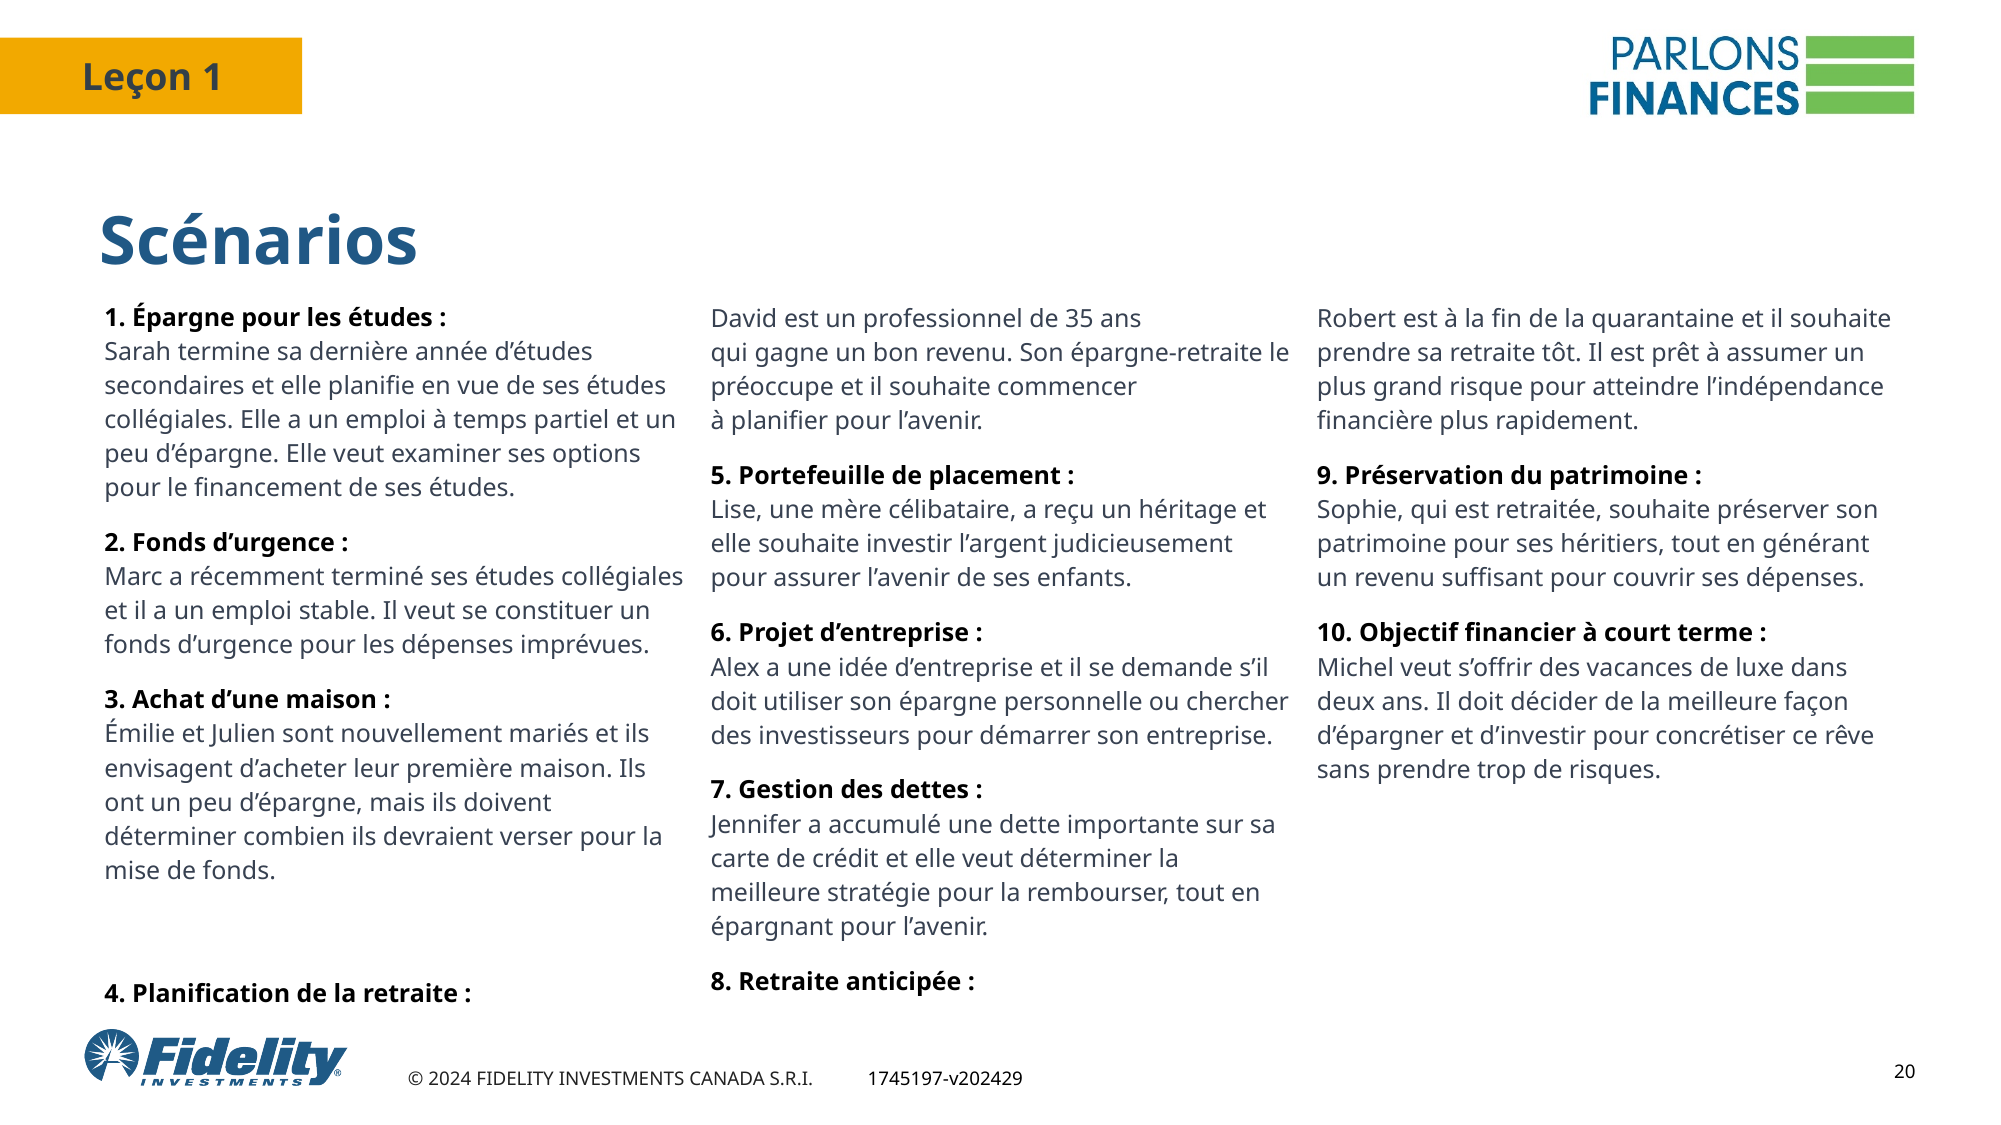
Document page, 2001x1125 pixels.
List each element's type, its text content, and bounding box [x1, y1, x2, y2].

picture [84, 1033, 348, 1086]
slide_number 20 [1826, 1058, 1931, 1087]
picture [1580, 29, 1920, 121]
title Scénarios [84, 190, 1916, 278]
list 1. Épargne pour les études : Sarah termine sa dernière année d’études secondaires et elle planifie en vue de ses études collégiales. Elle a un emploi à temps partiel et un peu d’épargne. Elle veut examiner ses options pour le financement de ses études. 2. Fonds d’urgence : Marc a récemment terminé ses études collégiales et il a un emploi stable. Il veut se constituer un fonds d’urgence pour les dépenses imprévues. 3. Achat d’une maison : Émilie et Julien sont nouvellement mariés et ils envisagent d’acheter leur première maison. Ils ont un peu d’épargne, mais ils doivent déterminer combien ils devraient verser pour la mise de fonds. 4. Planification de la retraite : David est un professionnel de 35 ans qui gagne un bon revenu. Son épargne-retraite le préoccupe et il souhaite commencer à planifier pour l’avenir. 5. Portefeuille de placement : Lise, une mère célibataire, a reçu un héritage et elle souhaite investir l’argent judicieusement pour assurer l’avenir de ses enfants. 6. Projet d’entreprise : Alex a une idée d’entreprise et il se demande s’il doit utiliser son épargne personnelle ou chercher des investisseurs pour démarrer son entreprise. 7. Gestion des dettes : Jennifer a accumulé une dette importante sur sa carte de crédit et elle veut déterminer la meilleure stratégie pour la rembourser, tout en épargnant pour l’avenir. 8. Retraite anticipée : Robert est à la fin de la quarantaine et il souhaite prendre sa retraite tôt. Il est prêt à assumer un plus grand risque pour atteindre l’indépendance financière plus rapidement. 9. Préservation du patrimoine : Sophie, qui est retraitée, souhaite préserver son patrimoine pour ses héritiers, tout en générant un revenu suffisant pour couvrir ses dépenses. 10. Objectif financier à court terme : Michel veut s’offrir des vacances de luxe dans deux ans. Il doit décider de la meilleure façon d’épargner et d’investir pour concrétiser ce rêve sans prendre trop de risques. [67, 291, 1916, 1033]
